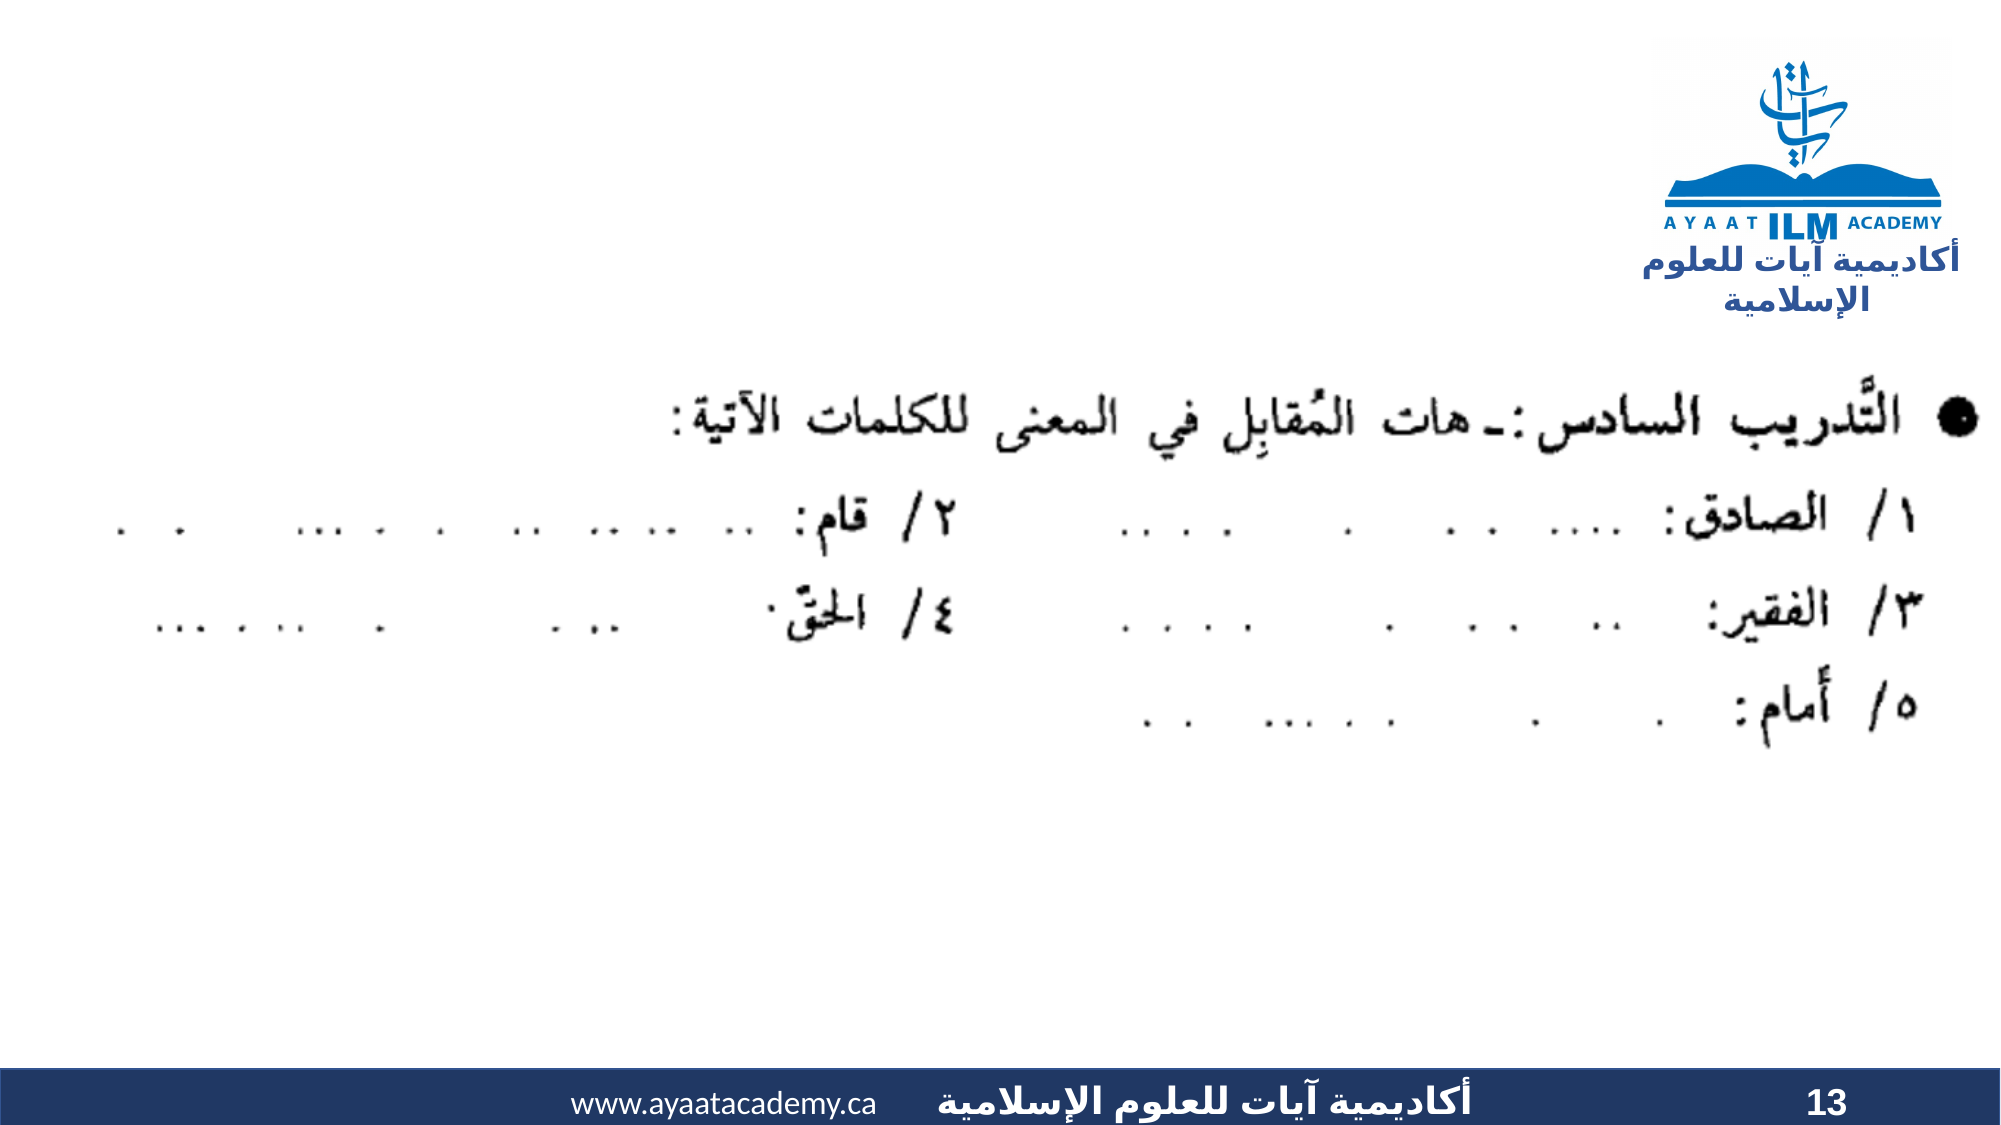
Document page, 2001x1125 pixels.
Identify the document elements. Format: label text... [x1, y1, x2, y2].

picture [0, 340, 2000, 785]
picture [1651, 37, 1952, 257]
slide_number 13 [1412, 1070, 1863, 1125]
